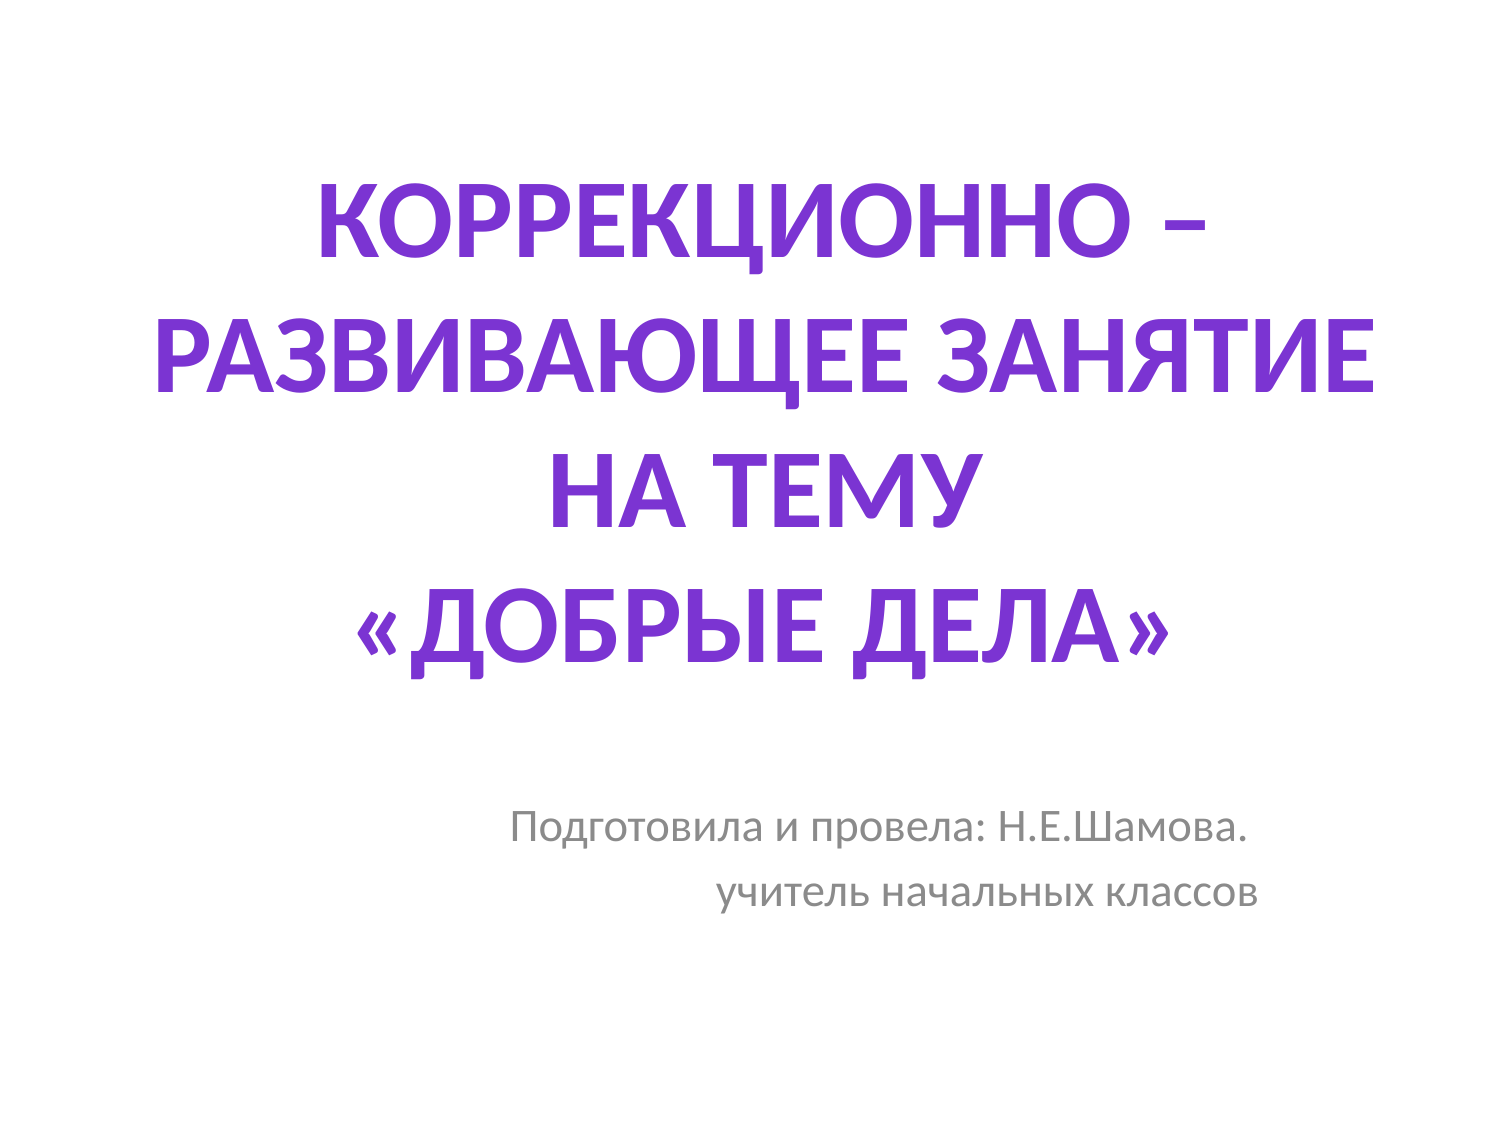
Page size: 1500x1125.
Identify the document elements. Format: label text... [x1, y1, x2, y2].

text_box Коррекционно – развивающее занятие на тему «Добрые дела» [62, 137, 1469, 693]
subtitle Подготовила и провела: Н.Е.Шамова. учитель начальных классов [225, 786, 1275, 925]
